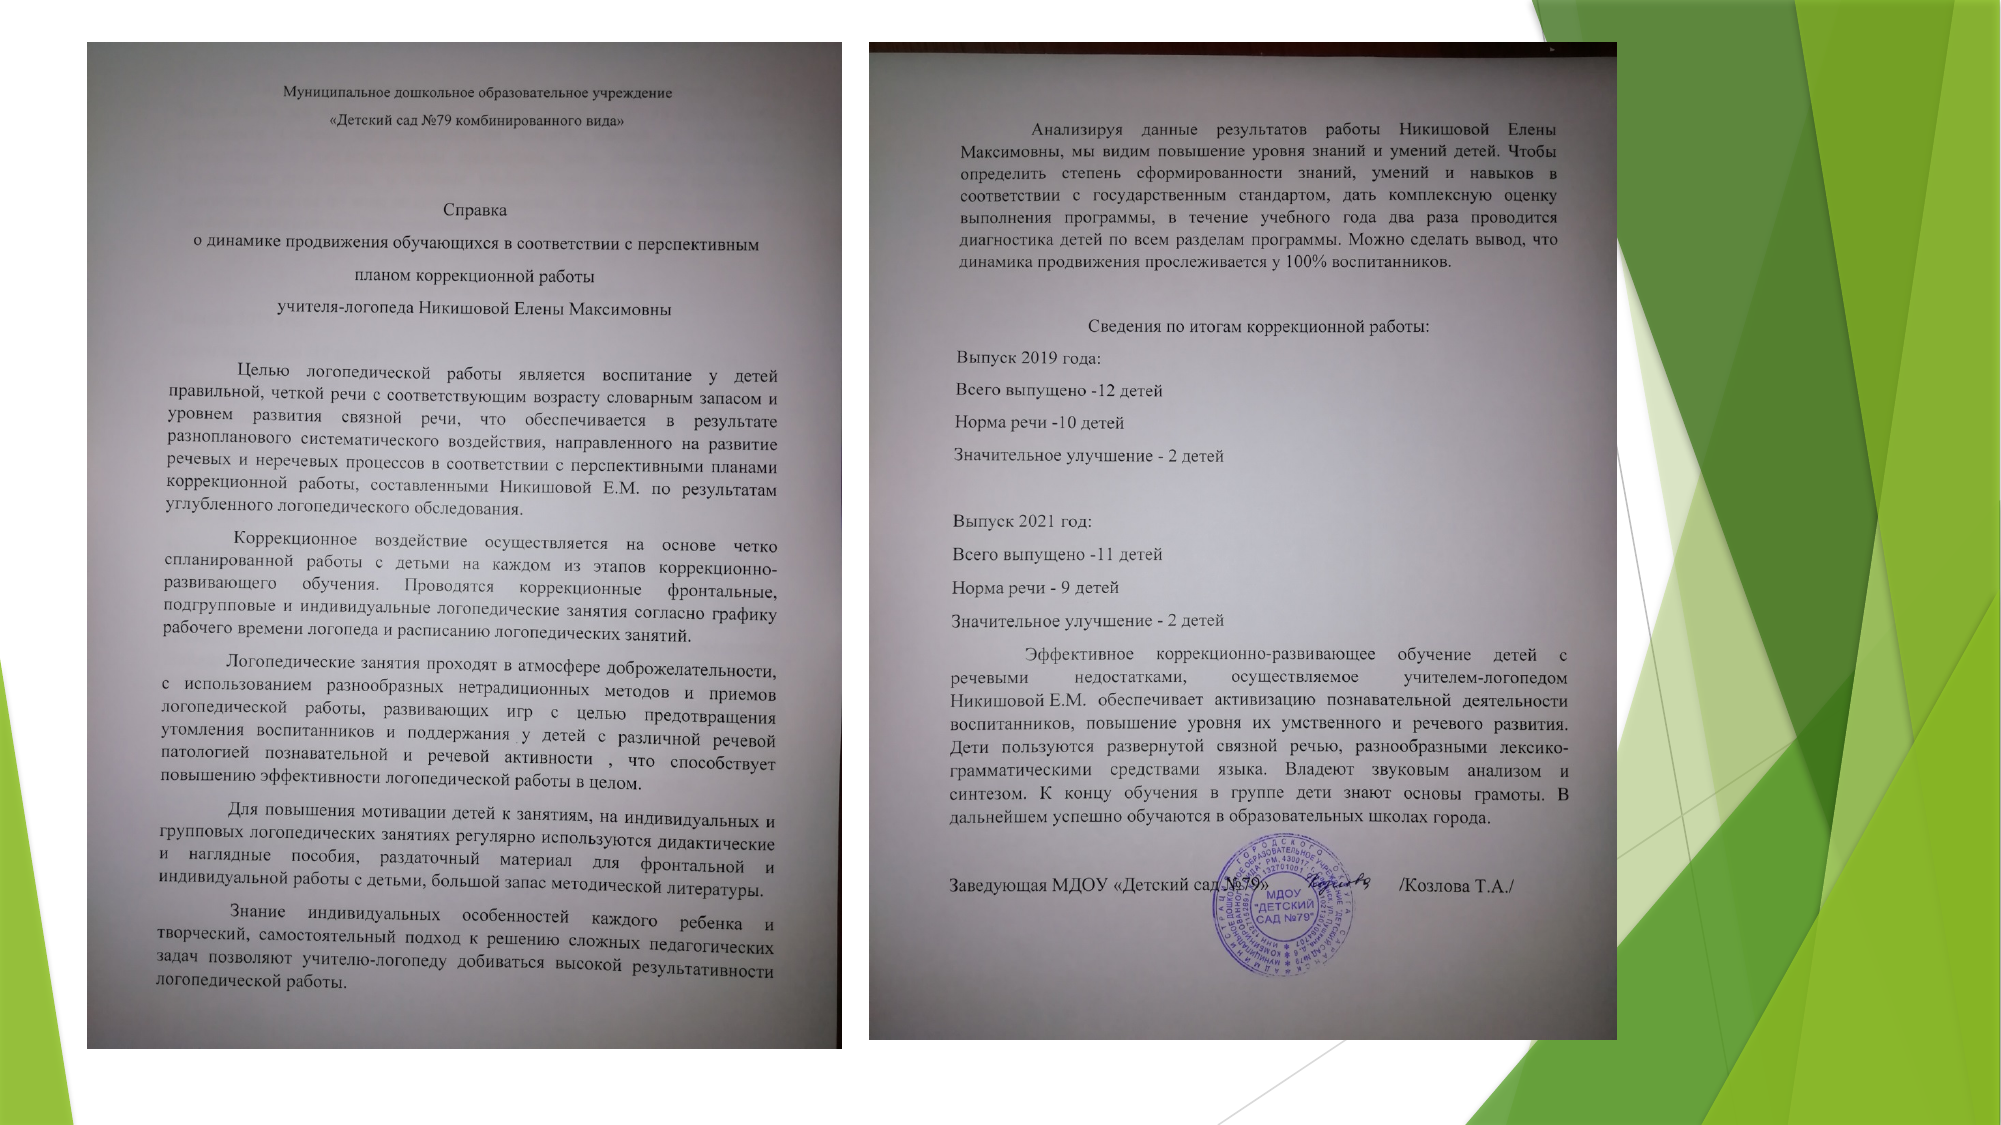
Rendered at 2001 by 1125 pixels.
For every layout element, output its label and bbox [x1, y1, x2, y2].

picture [868, 42, 1617, 1040]
picture [86, 42, 842, 1049]
